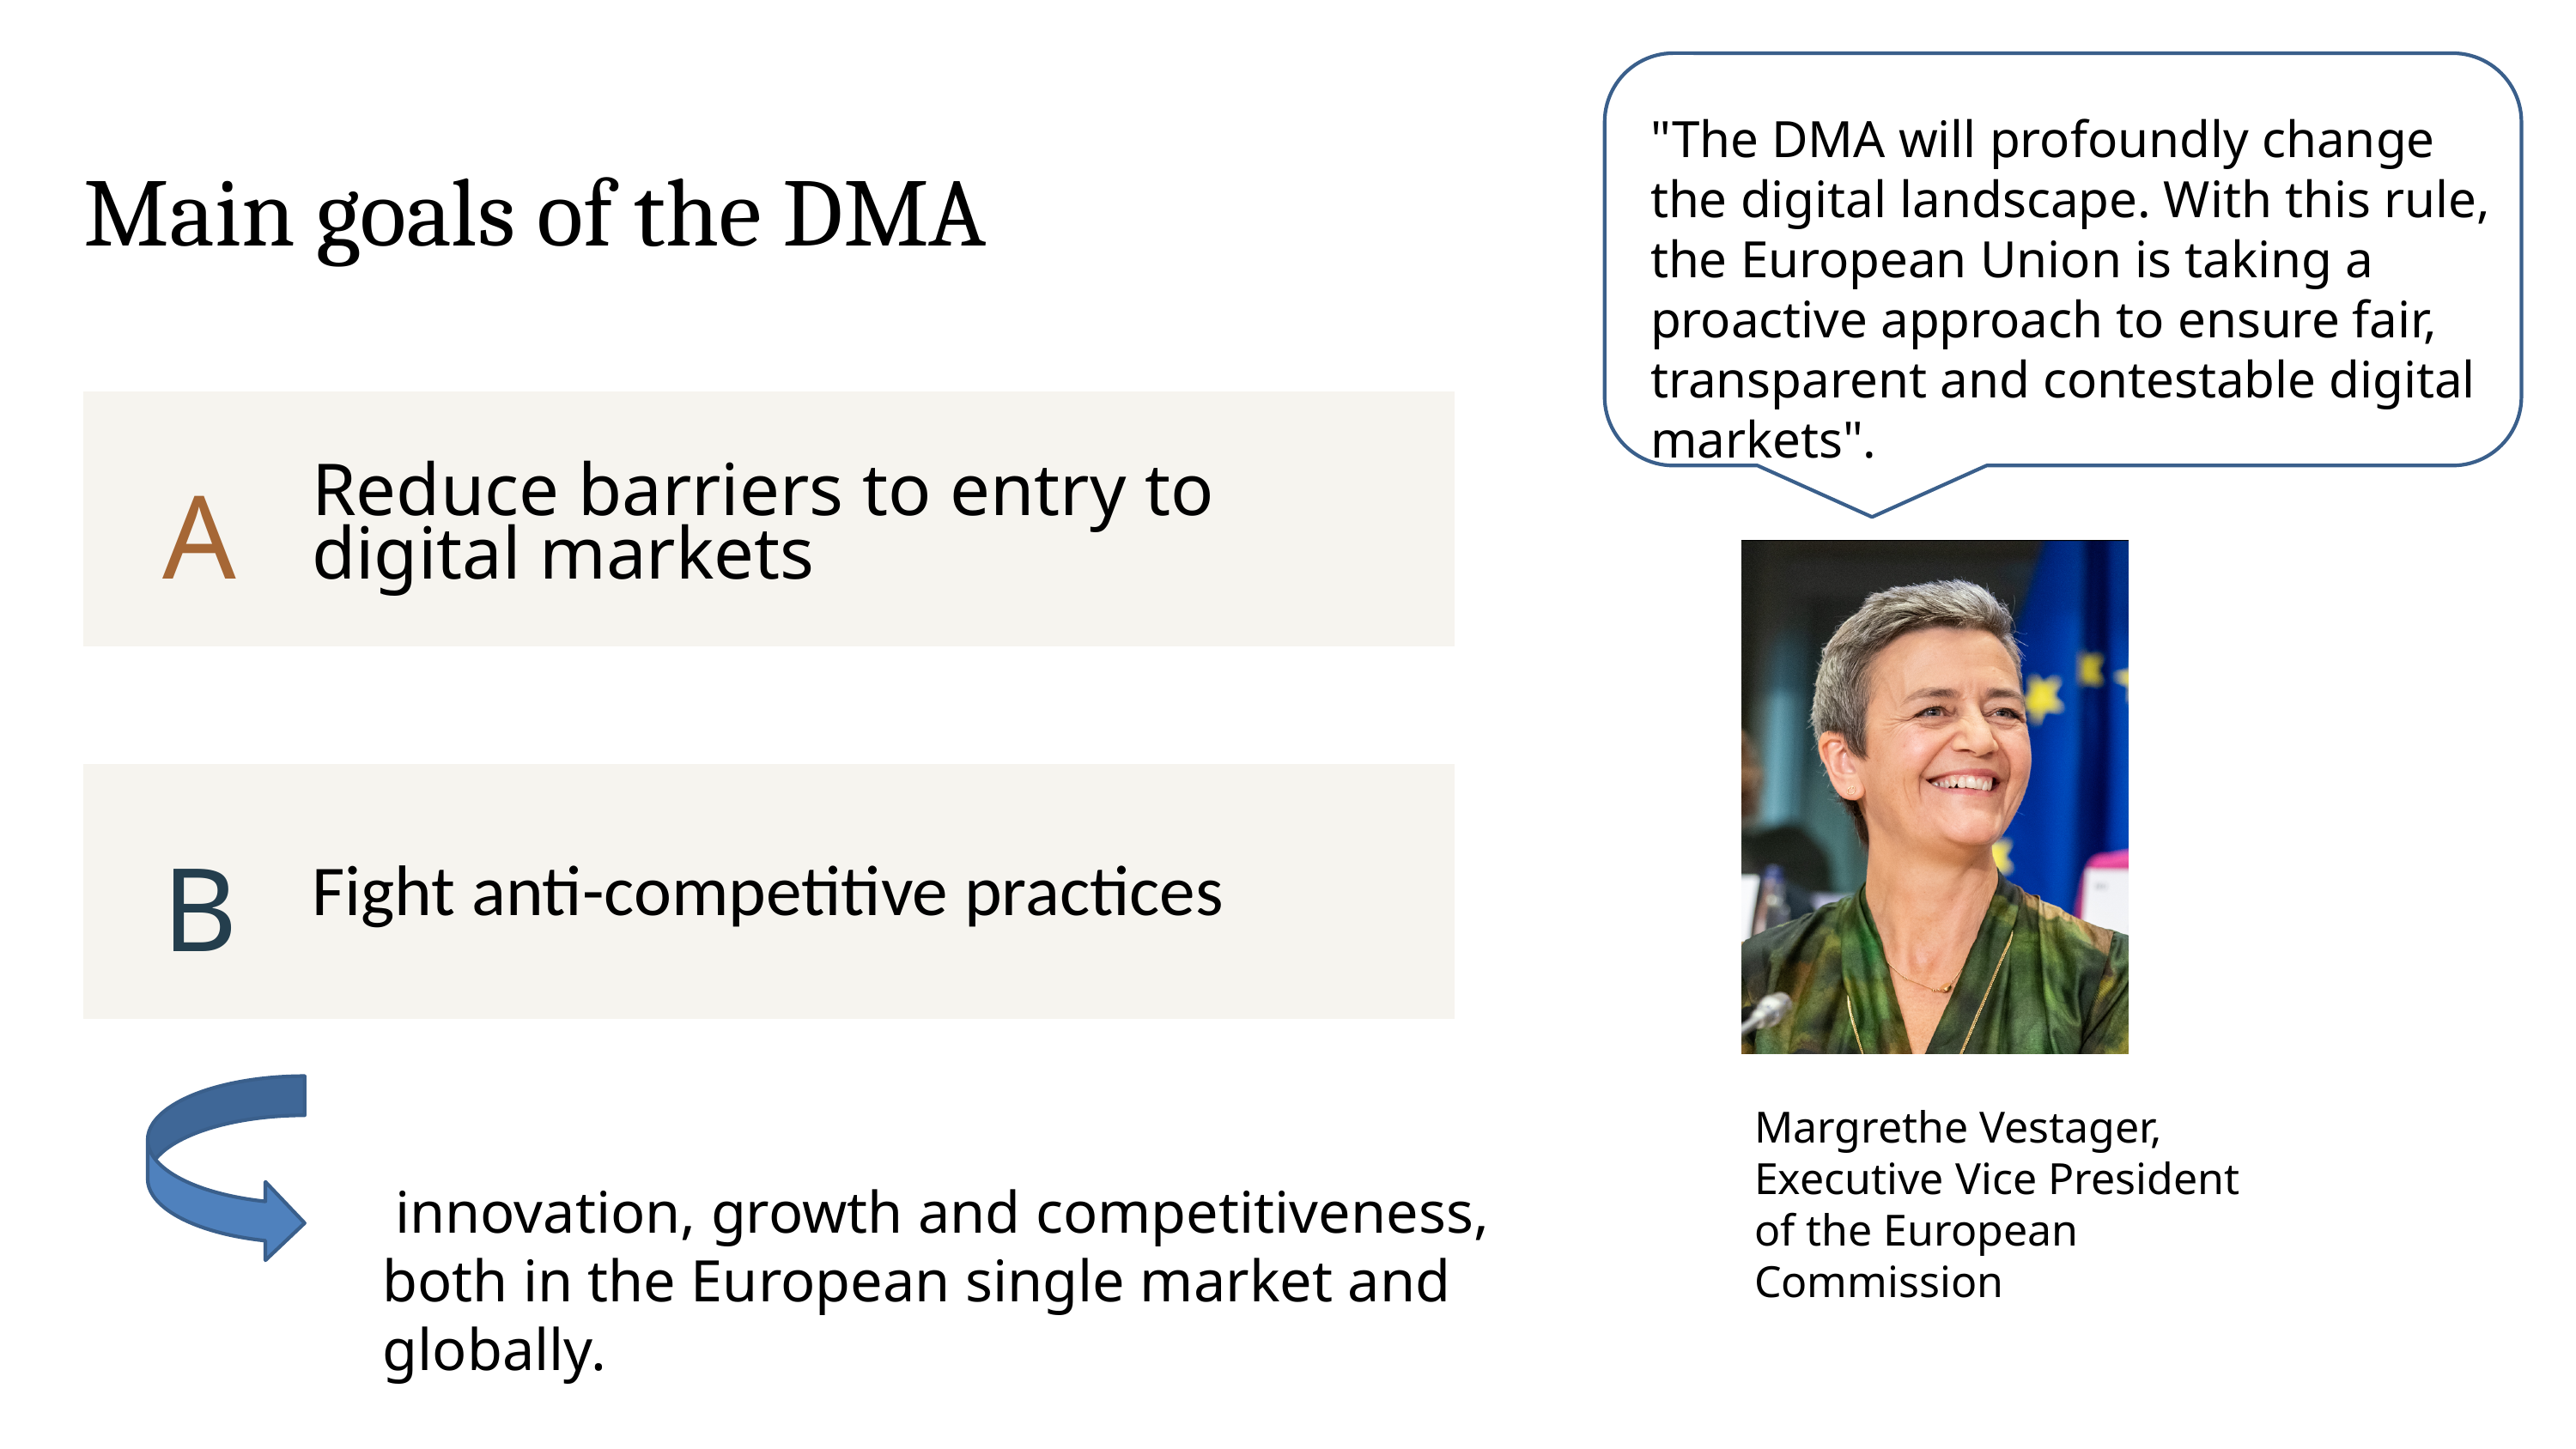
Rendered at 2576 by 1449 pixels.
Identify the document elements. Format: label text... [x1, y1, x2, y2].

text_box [83, 391, 1455, 647]
text_box Margrethe Vestager, Executive Vice President of the European Commission [1741, 1094, 2279, 1313]
text_box Main goals of the DMA [83, 101, 1033, 265]
picture [1741, 540, 2129, 1055]
text_box "The DMA will profoundly change the digital landscape. With this rule, the European Union is taking a proactive approach to ensure fair, transparent and contestable digital markets". [1973, 405, 2524, 475]
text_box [83, 763, 1455, 1020]
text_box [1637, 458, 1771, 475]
text_box [1602, 51, 2524, 519]
text_box [145, 1074, 307, 1263]
text_box innovation, growth and competitiveness, both in the European single market and globally. [369, 1169, 1572, 1389]
